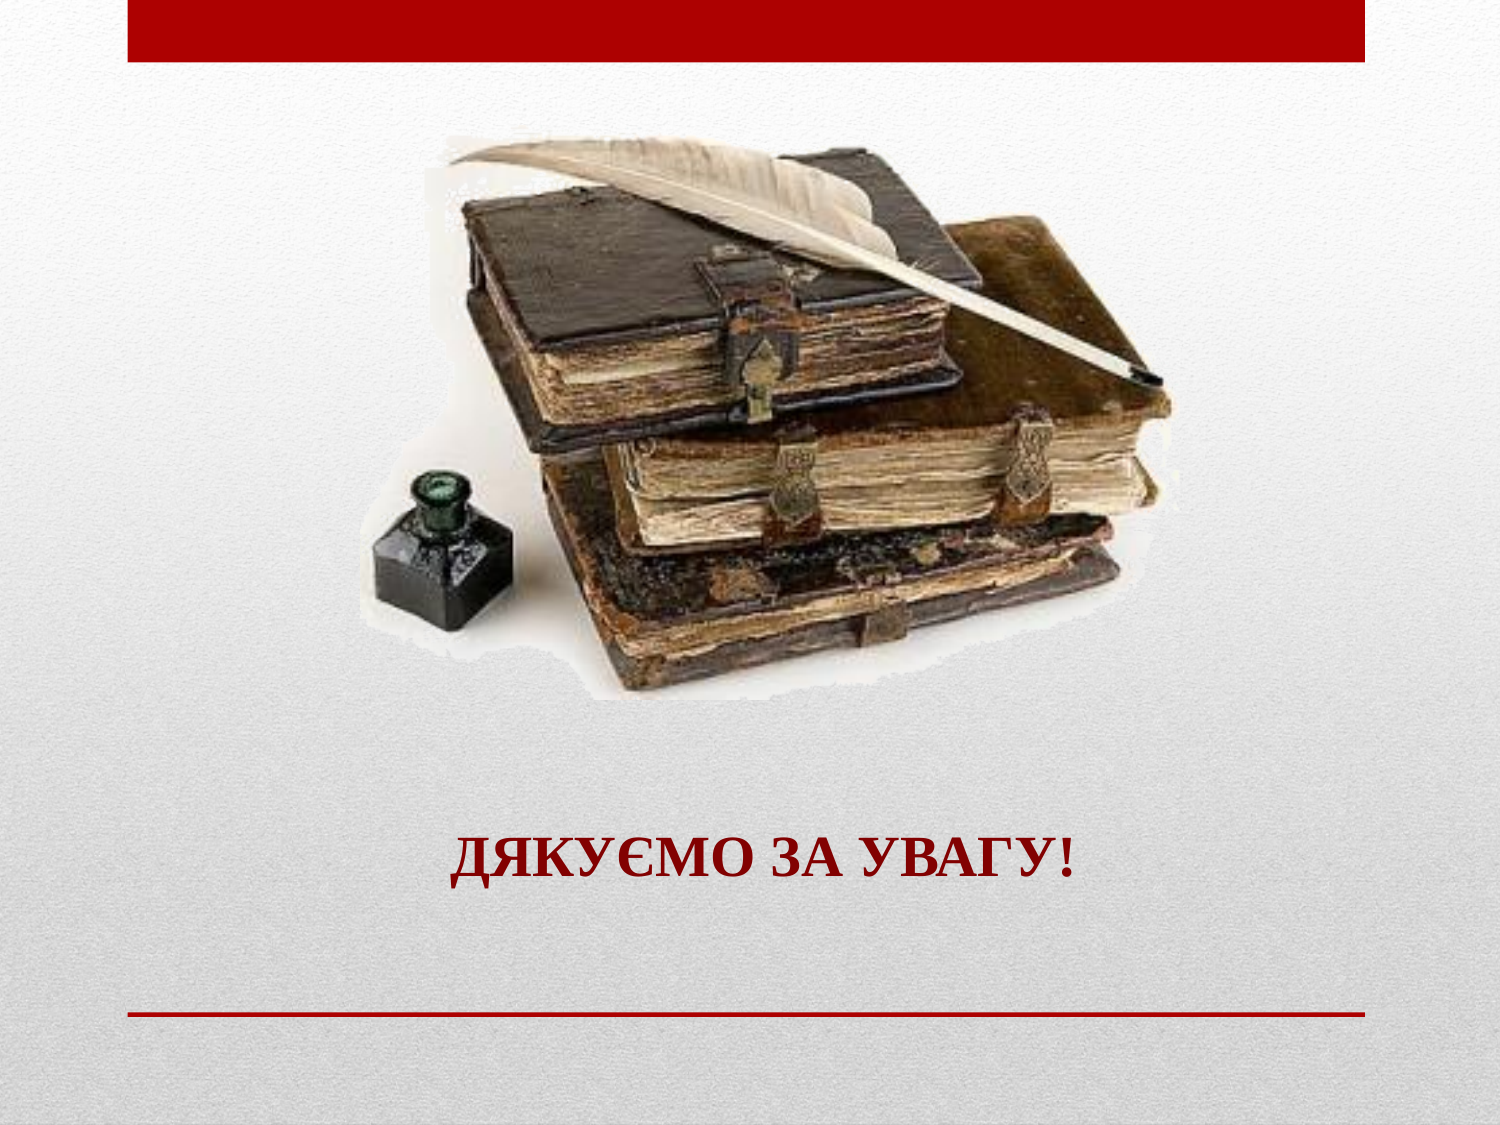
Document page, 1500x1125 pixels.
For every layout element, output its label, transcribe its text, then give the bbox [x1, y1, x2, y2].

picture [359, 124, 1208, 701]
text_box ДЯКУЄМО ЗА УВАГУ! [257, 810, 1270, 896]
